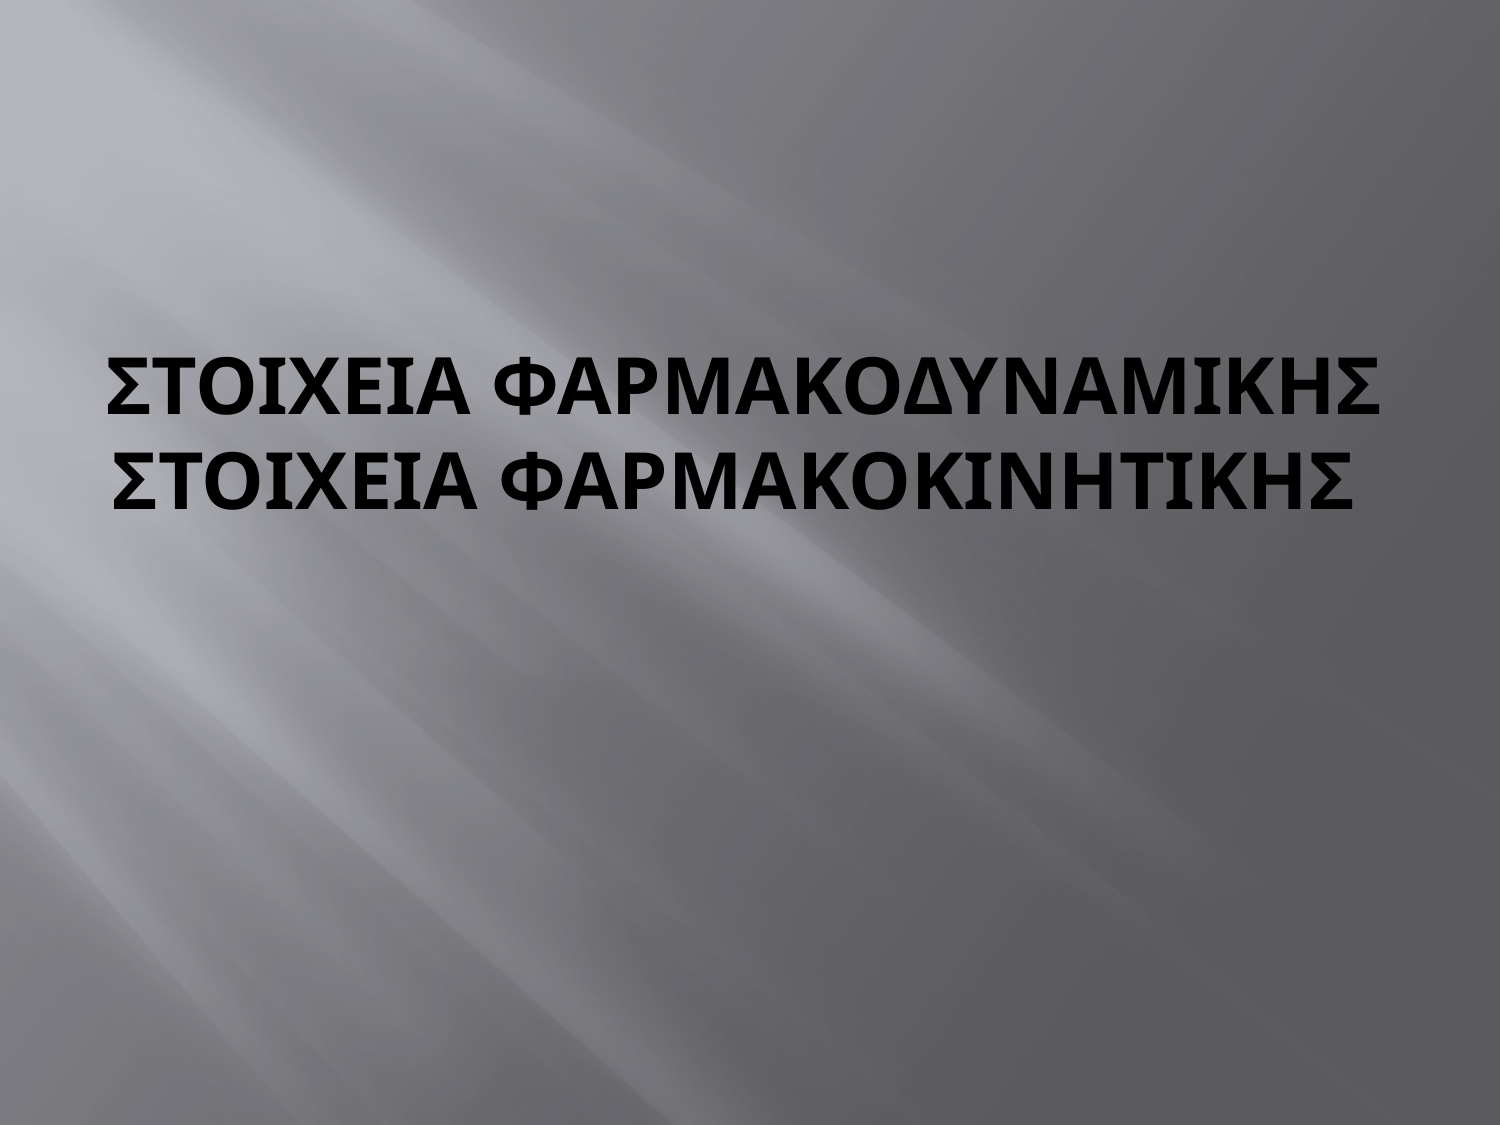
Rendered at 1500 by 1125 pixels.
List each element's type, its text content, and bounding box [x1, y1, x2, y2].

title ΣΤΟΙΧΕΙΑ ΦΑΡΜΑΚΟΔΥΝΑΜΙΚΗΣ ΣΤΟΙΧΕΙΑ ΦΑΡΜΑΚΟΚΙΝΗΤΙΚΗΣ [69, 224, 1420, 525]
